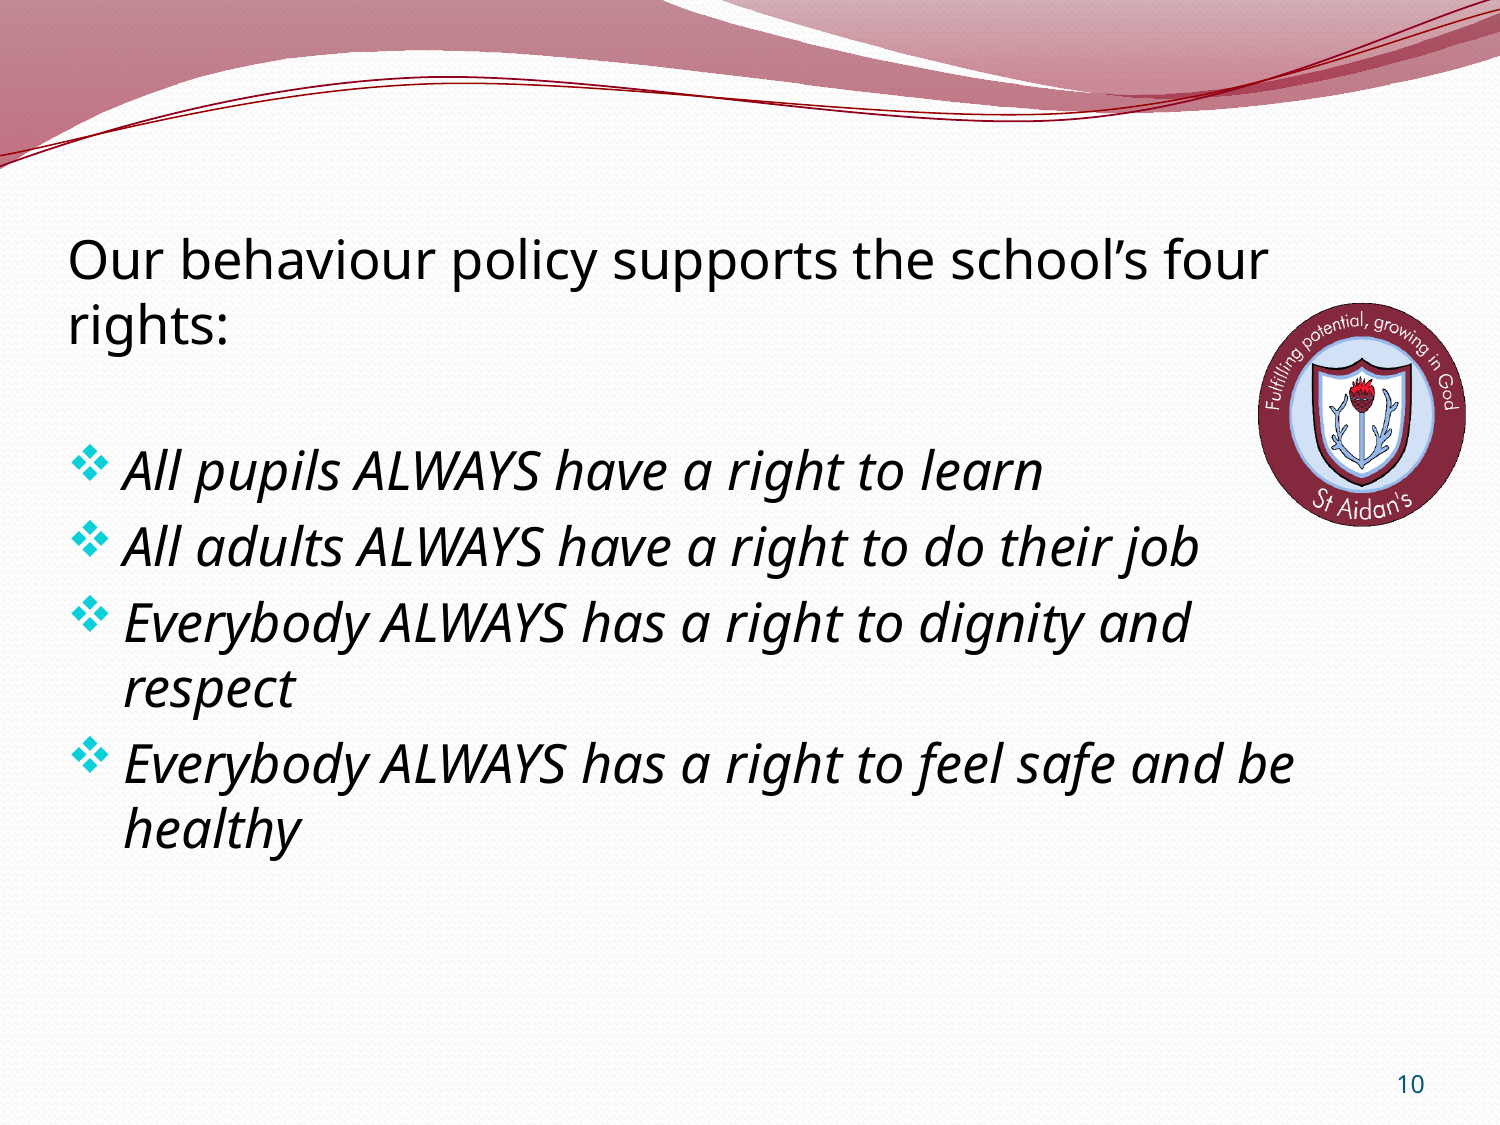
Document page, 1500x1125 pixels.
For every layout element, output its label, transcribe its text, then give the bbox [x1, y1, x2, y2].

picture [1257, 302, 1466, 528]
slide_number 10 [1299, 1042, 1425, 1103]
title [74, 115, 1426, 301]
list Our behaviour policy supports the school’s four rights: All pupils ALWAYS have a right to learn All adults ALWAYS have a right to do their job Everybody ALWAYS has a right to dignity and respect Everybody ALWAYS has a right to feel safe and be healthy [51, 217, 1347, 1103]
